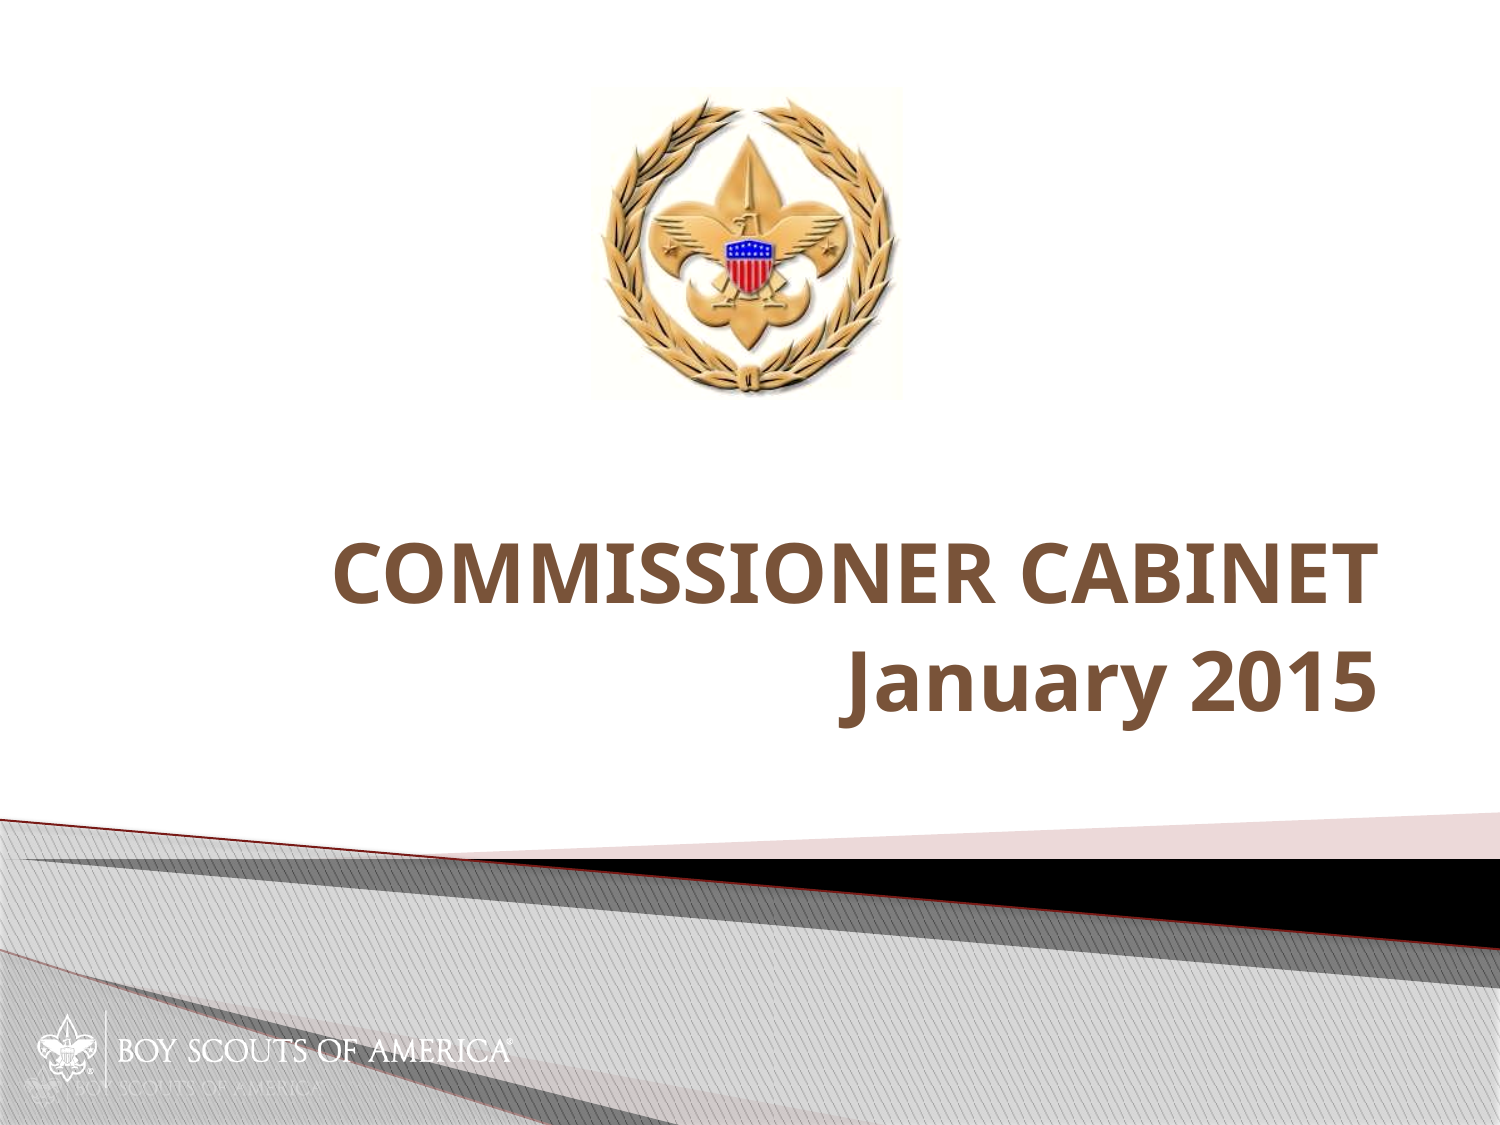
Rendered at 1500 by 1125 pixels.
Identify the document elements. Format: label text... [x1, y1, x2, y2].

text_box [0, 812, 1500, 1125]
picture [37, 1010, 513, 1088]
picture [591, 87, 909, 401]
subtitle COMMISSIONER CABINET January 2015 [112, 512, 1388, 810]
